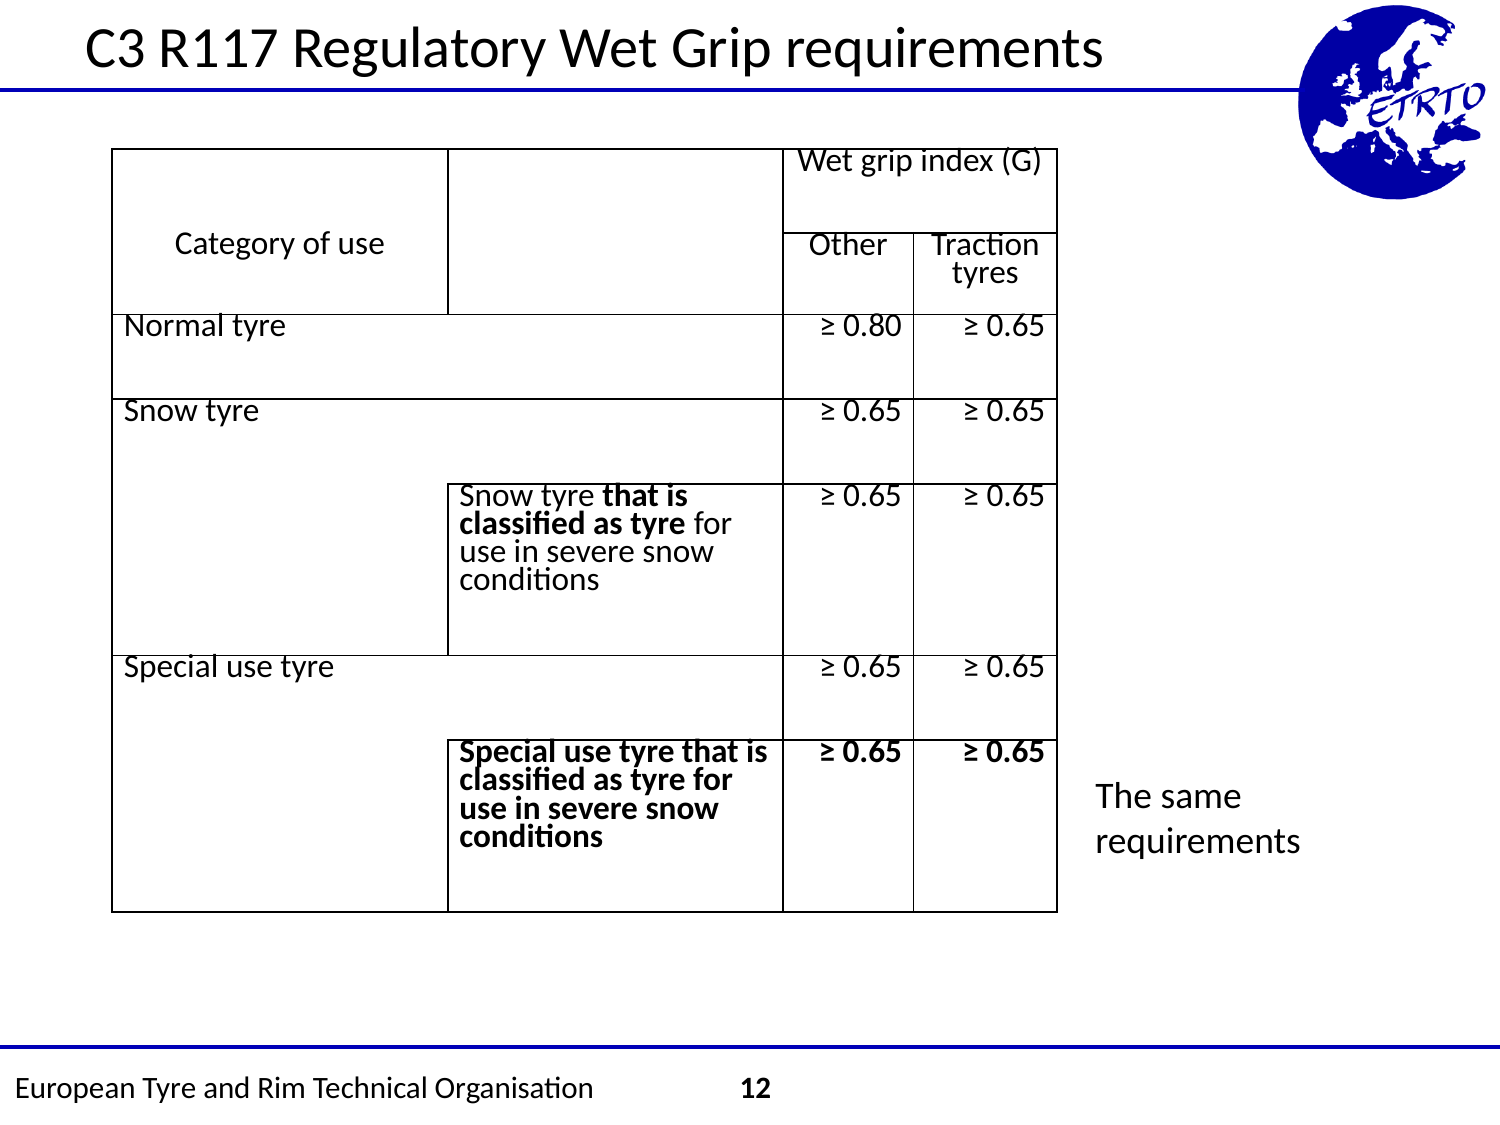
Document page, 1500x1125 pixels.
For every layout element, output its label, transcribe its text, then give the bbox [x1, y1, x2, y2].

table_cell ≥ 0.65 [784, 741, 913, 911]
table_cell ≥ 0.65 [914, 315, 1056, 398]
text_box C3 R117 Regulatory Wet Grip requirements [70, 1, 1128, 87]
table_header Category of use [113, 150, 447, 314]
table_cell ≥ 0.65 [784, 400, 913, 483]
table_cell Special use tyre [113, 656, 448, 911]
table_cell ≥ 0.65 [914, 656, 1056, 739]
table_cell ≥ 0.65 [784, 485, 913, 655]
table_cell ≥ 0.65 [914, 741, 1056, 911]
table_header Wet grip index (G) [784, 150, 1056, 232]
text_box The same requirements [1080, 763, 1401, 868]
table_cell [448, 400, 782, 483]
table_cell Snow tyre [113, 400, 448, 655]
table_cell Other [784, 234, 913, 314]
table_header [449, 150, 782, 314]
text_box European Tyre and Rim Technical Organisation 12 [0, 1046, 1500, 1125]
picture [1281, 0, 1500, 208]
table_cell ≥ 0.65 [914, 485, 1056, 655]
table_cell Normal tyre [113, 315, 448, 398]
table_cell ≥ 0.65 [914, 400, 1056, 483]
table_cell Traction tyres [914, 234, 1056, 314]
table_cell Snow tyre that is classified as tyre for use in severe snow conditions [449, 485, 782, 655]
table_cell [448, 656, 782, 739]
table_cell ≥ 0.80 [784, 315, 913, 398]
table_cell Special use tyre that is classified as tyre for use in severe snow conditions [449, 741, 782, 911]
table_cell [448, 315, 782, 398]
table_cell ≥ 0.65 [784, 656, 913, 739]
